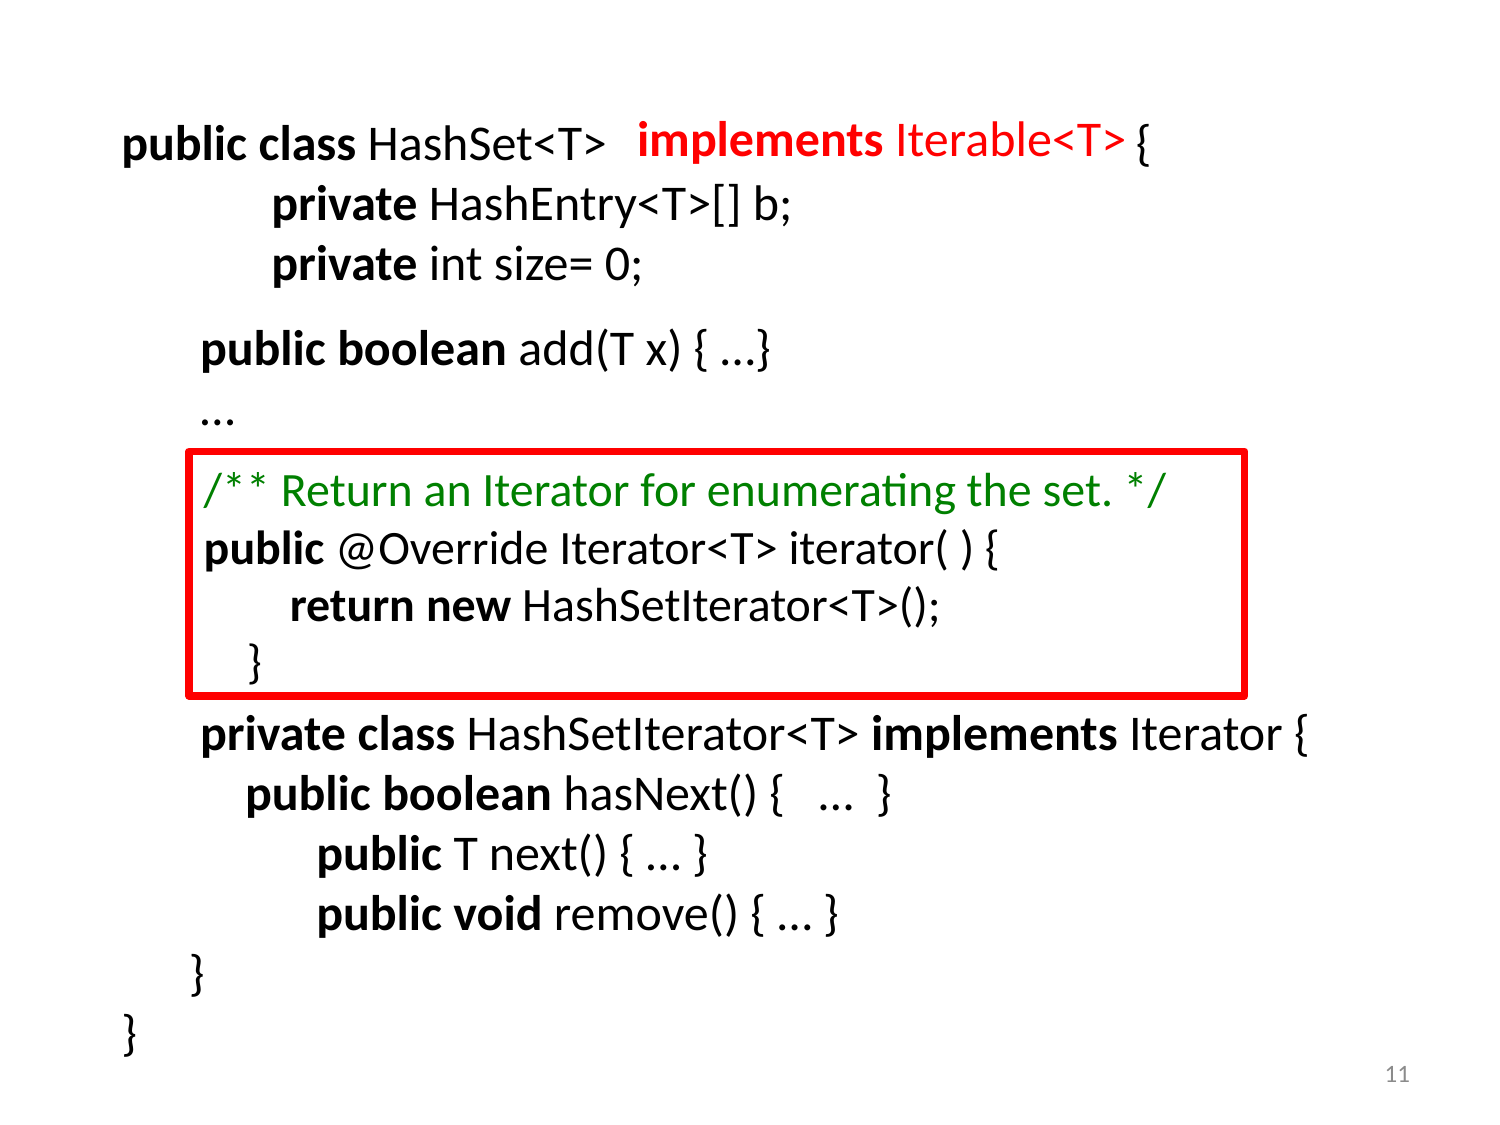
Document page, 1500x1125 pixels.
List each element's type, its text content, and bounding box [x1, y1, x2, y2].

text_box implements Iterable<T> [622, 99, 1180, 175]
text_box public class HashSet<T> { private HashEntry<T>[] b; private int size= 0; public boolean add(T x) { …} … private class HashSetIterator<T> implements Iterator { public boolean hasNext() { … } public T next() { … } public void remove() { … } } } [106, 103, 1391, 1068]
text_box /** Return an Iterator for enumerating the set. */ public @Override Iterator<T> iterator( ) { return new HashSetIterator<T>(); } [189, 451, 1245, 696]
slide_number 11 [1074, 1042, 1425, 1103]
